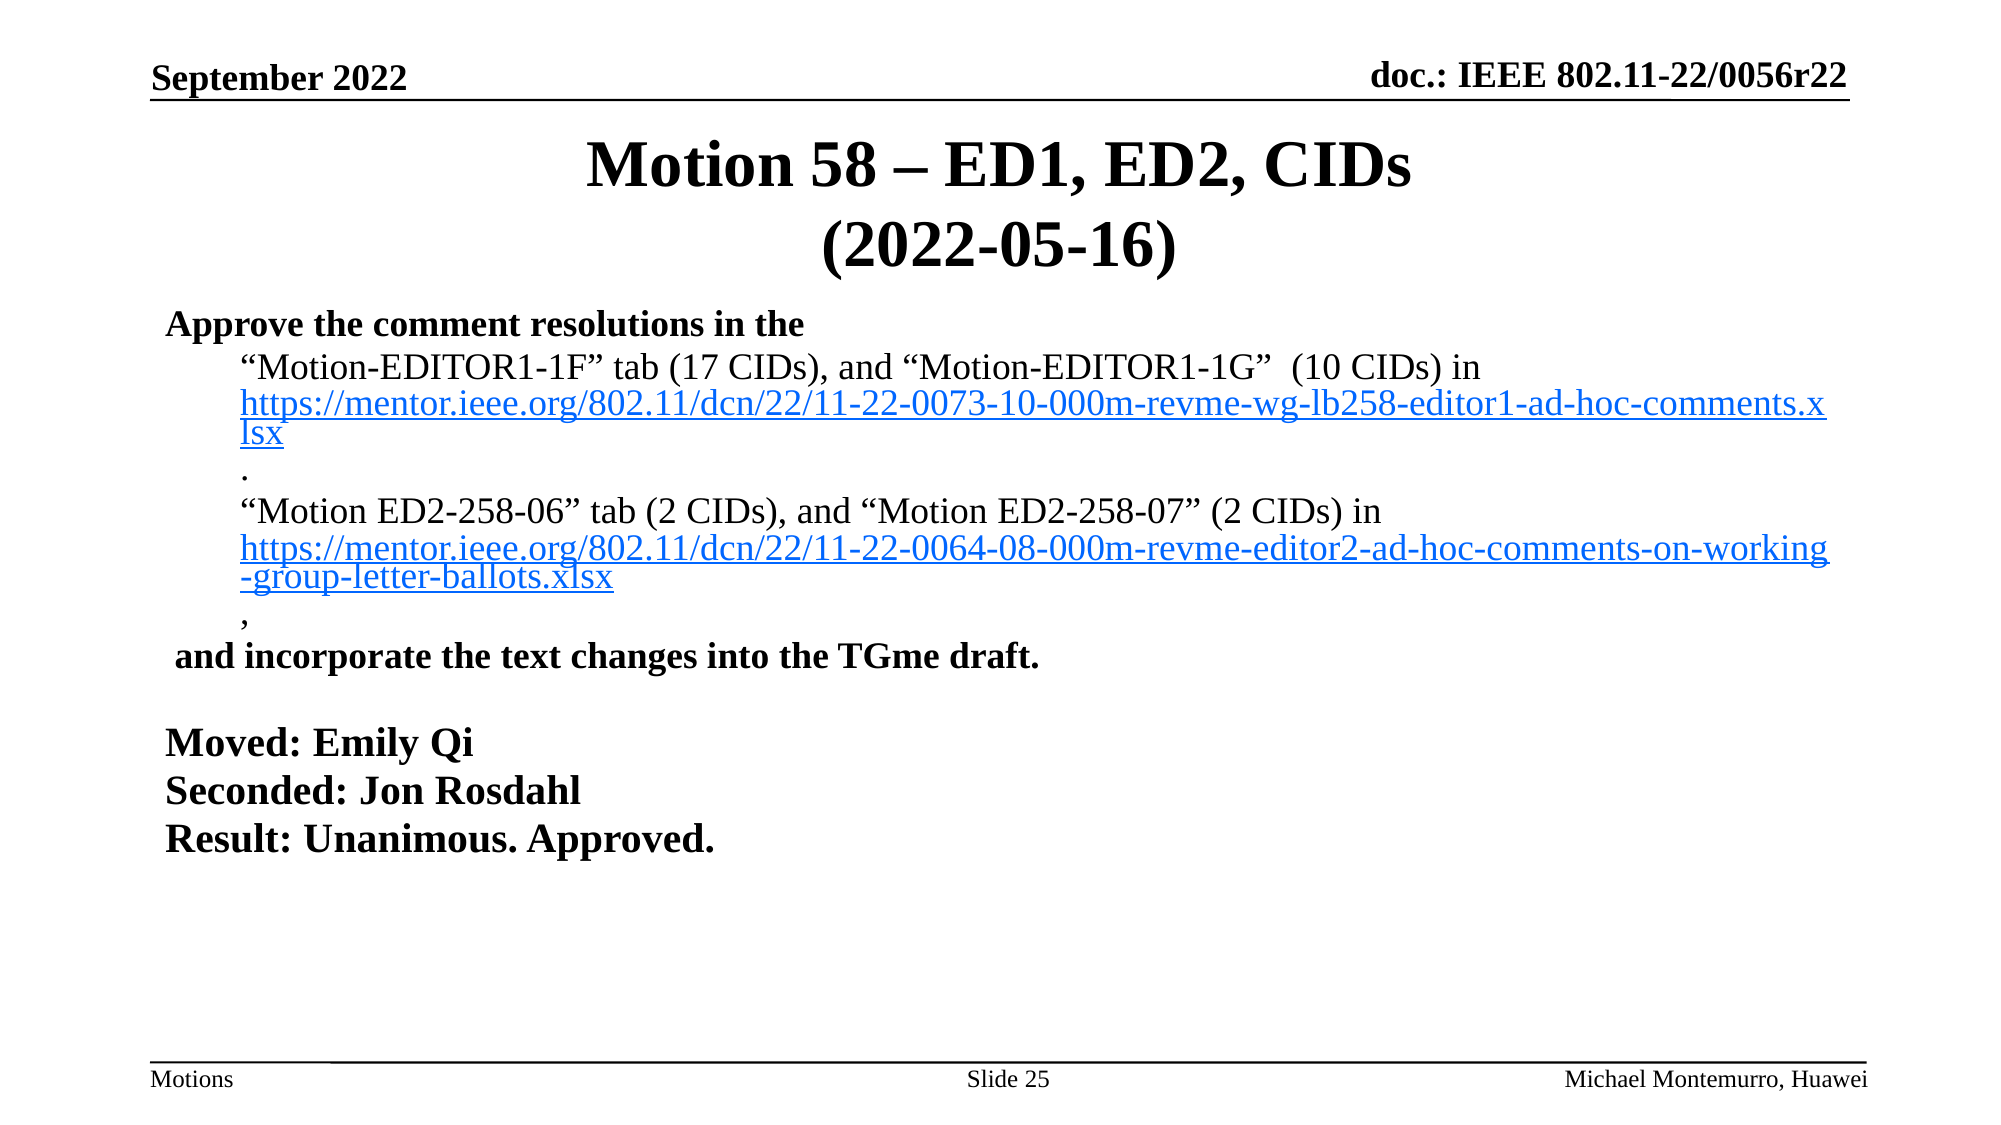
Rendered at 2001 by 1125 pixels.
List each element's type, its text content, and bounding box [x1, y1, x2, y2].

title Motion 58 – ED1, ED2, CIDs (2022-05-16) [150, 112, 1850, 288]
slide_number Slide 25 [964, 1061, 1053, 1125]
list Approve the comment resolutions in the “Motion-EDITOR1-1F” tab (17 CIDs), and “Motion-EDITOR1-1G” (10 CIDs) in https://mentor.ieee.org/802.11/dcn/22/11-22-0073-10-000m-revme-wg-lb258-editor1-ad-hoc-comments.xlsx. “Motion ED2-258-06” tab (2 CIDs), and “Motion ED2-258-07” (2 CIDs) in https://mentor.ieee.org/802.11/dcn/22/11-22-0064-08-000m-revme-editor2-ad-hoc-comments-on-working-group-letter-ballots.xlsx, and incorporate the text changes into the TGme draft. Moved: Emily Qi Seconded: Jon Rosdahl Result: Unanimous. Approved. [150, 299, 1850, 975]
footer Michael Montemurro, Huawei [1266, 1061, 1869, 1093]
